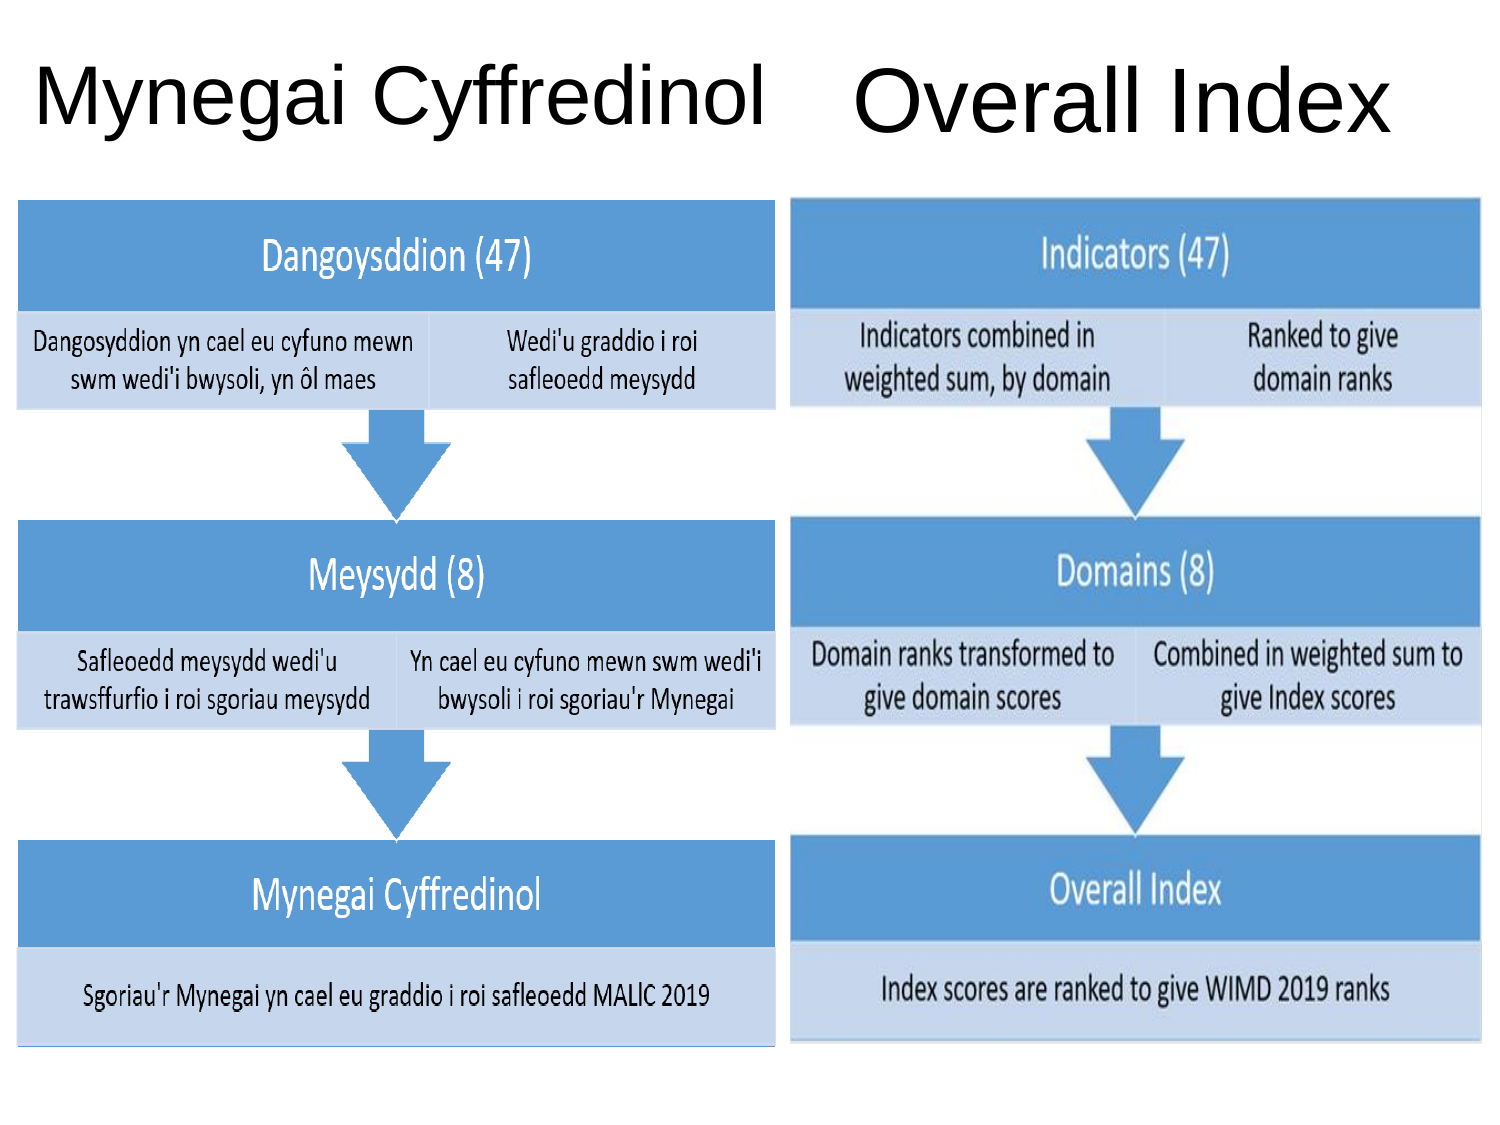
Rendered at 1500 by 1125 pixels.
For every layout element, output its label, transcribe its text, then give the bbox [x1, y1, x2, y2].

text_box Overall Index [775, 33, 1469, 159]
picture [12, 196, 1483, 1064]
text_box Mynegai Cyffredinol [12, 33, 790, 149]
